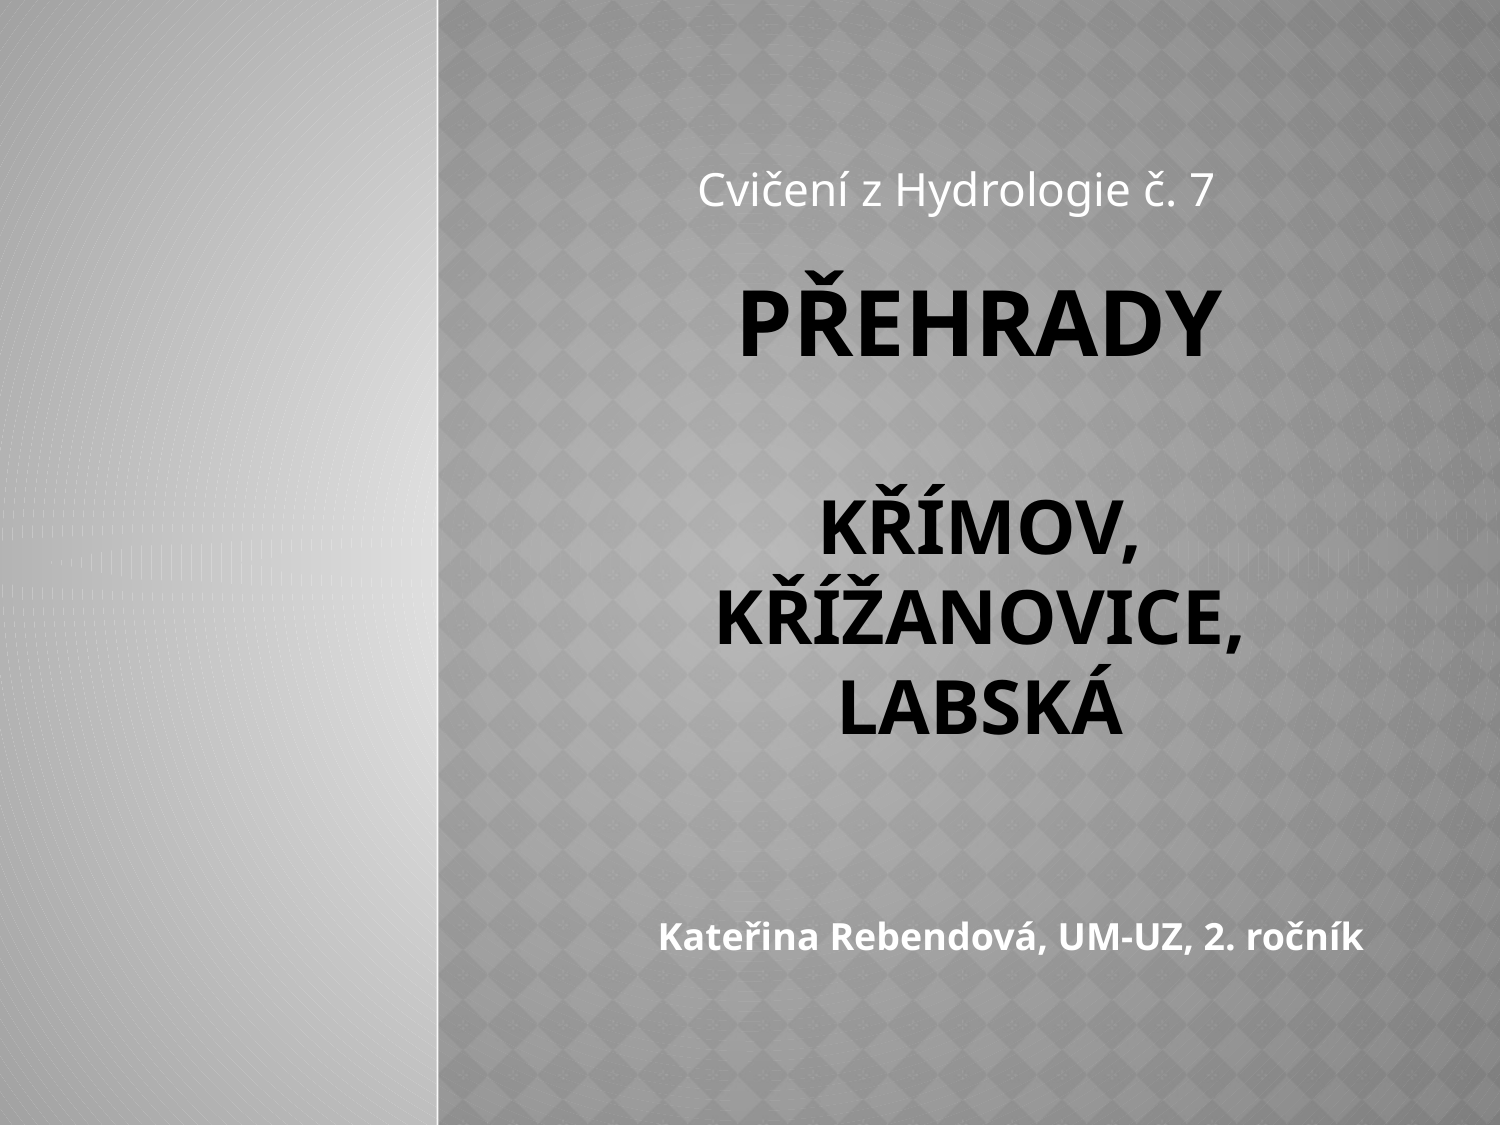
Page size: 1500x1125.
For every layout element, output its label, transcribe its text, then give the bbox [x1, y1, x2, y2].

title Přehrady Křímov, Křížanovice, Labská [561, 278, 1399, 750]
subtitle Cvičení z Hydrologie č. 7 [537, 160, 1377, 342]
text_box Kateřina Rebendová, UM-UZ, 2. ročník [642, 905, 1380, 965]
